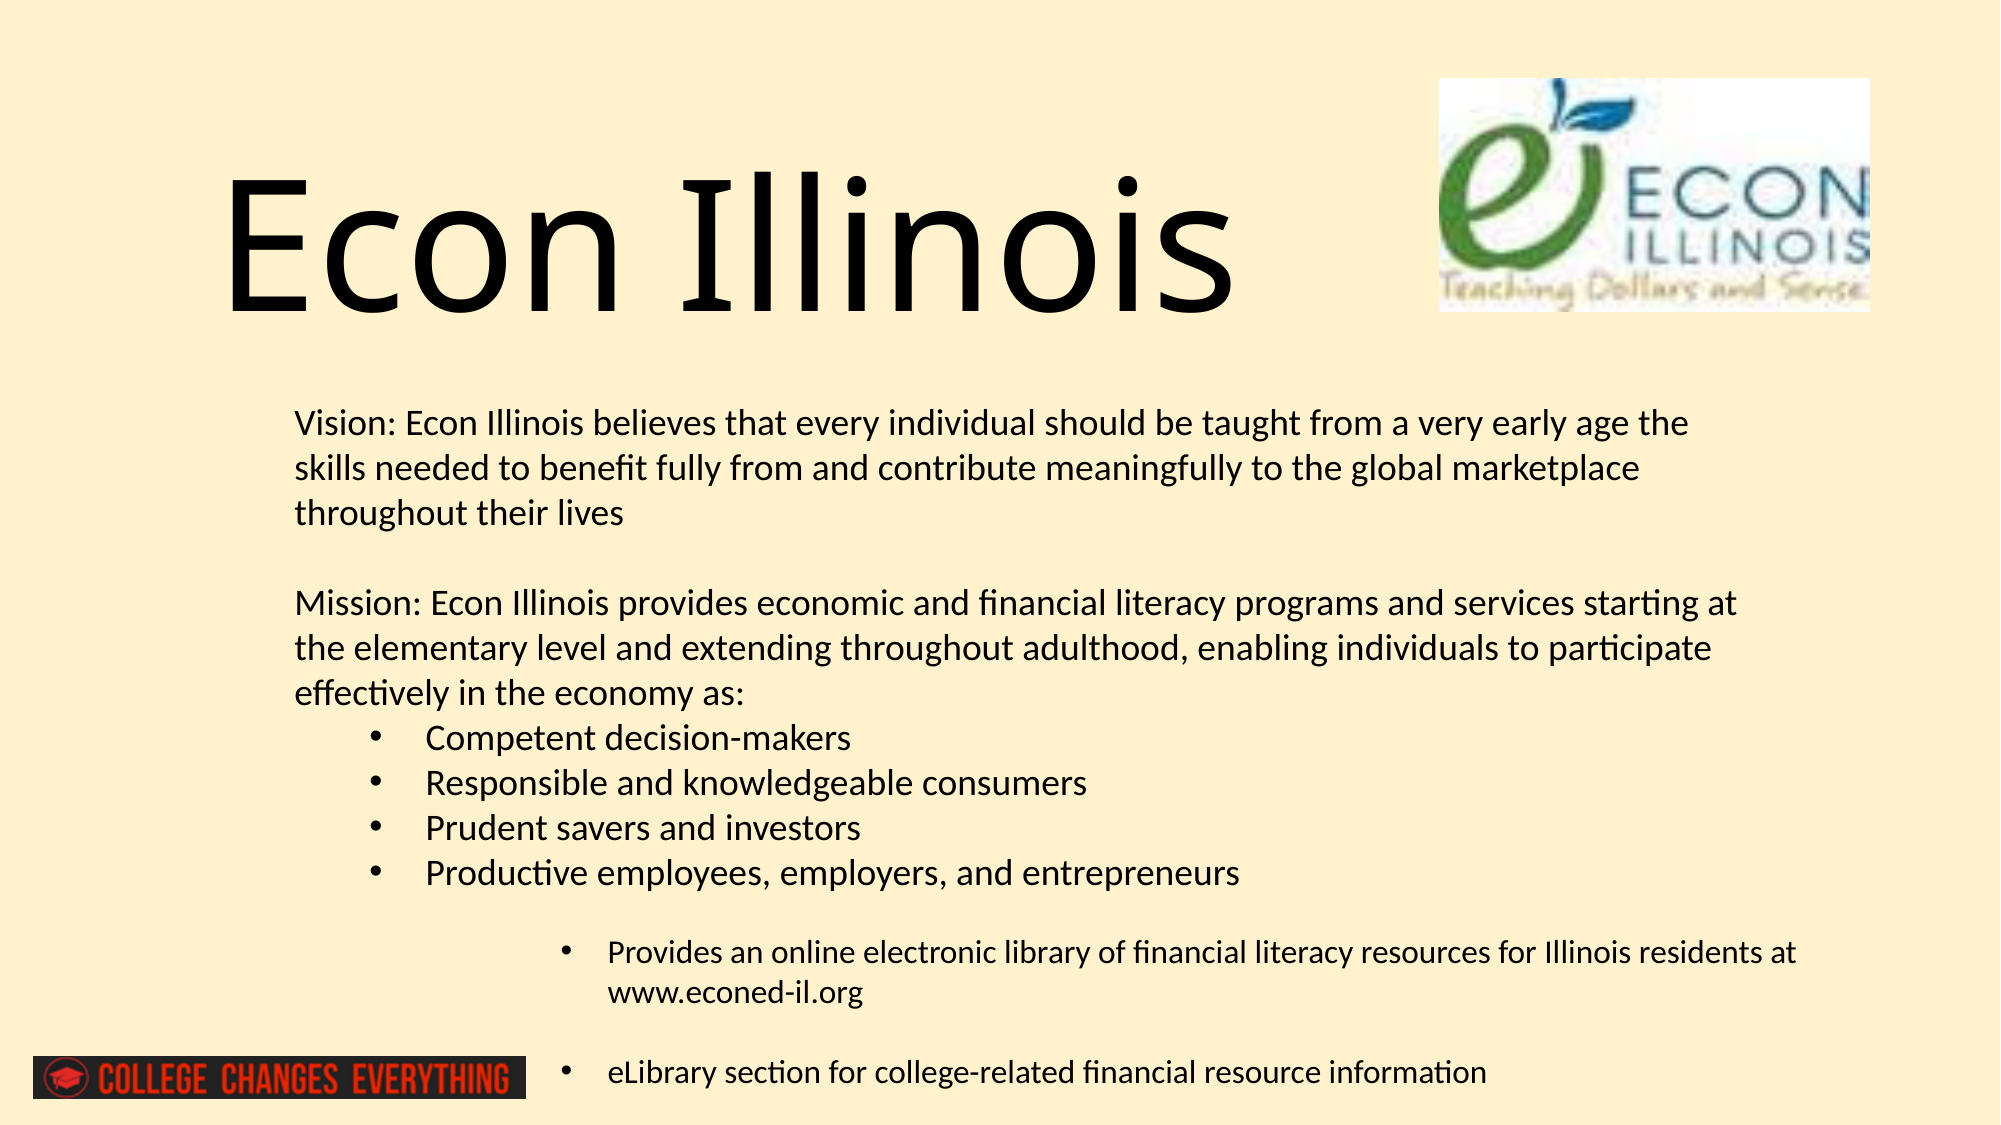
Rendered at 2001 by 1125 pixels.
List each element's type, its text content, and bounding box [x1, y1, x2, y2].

text_box Econ Illinois [200, 120, 1849, 355]
text_box Vision: Econ Illinois believes that every individual should be taught from a very early age the skills needed to benefit fully from and contribute meaningfully to the global marketplace throughout their lives Mission: Econ Illinois provides economic and financial literacy programs and services starting at the elementary level and extending throughout adulthood, enabling individuals to participate effectively in the economy as: Competent decision-makers Responsible and knowledgeable consumers Prudent savers and investors Productive employees, employers, and entrepreneurs [279, 390, 1758, 901]
picture [1439, 78, 1870, 312]
text_box Provides an online electronic library of financial literacy resources for Illinois residents at www.econed-il.org eLibrary section for college-related financial resource information [545, 923, 1908, 1125]
picture [33, 1056, 526, 1099]
